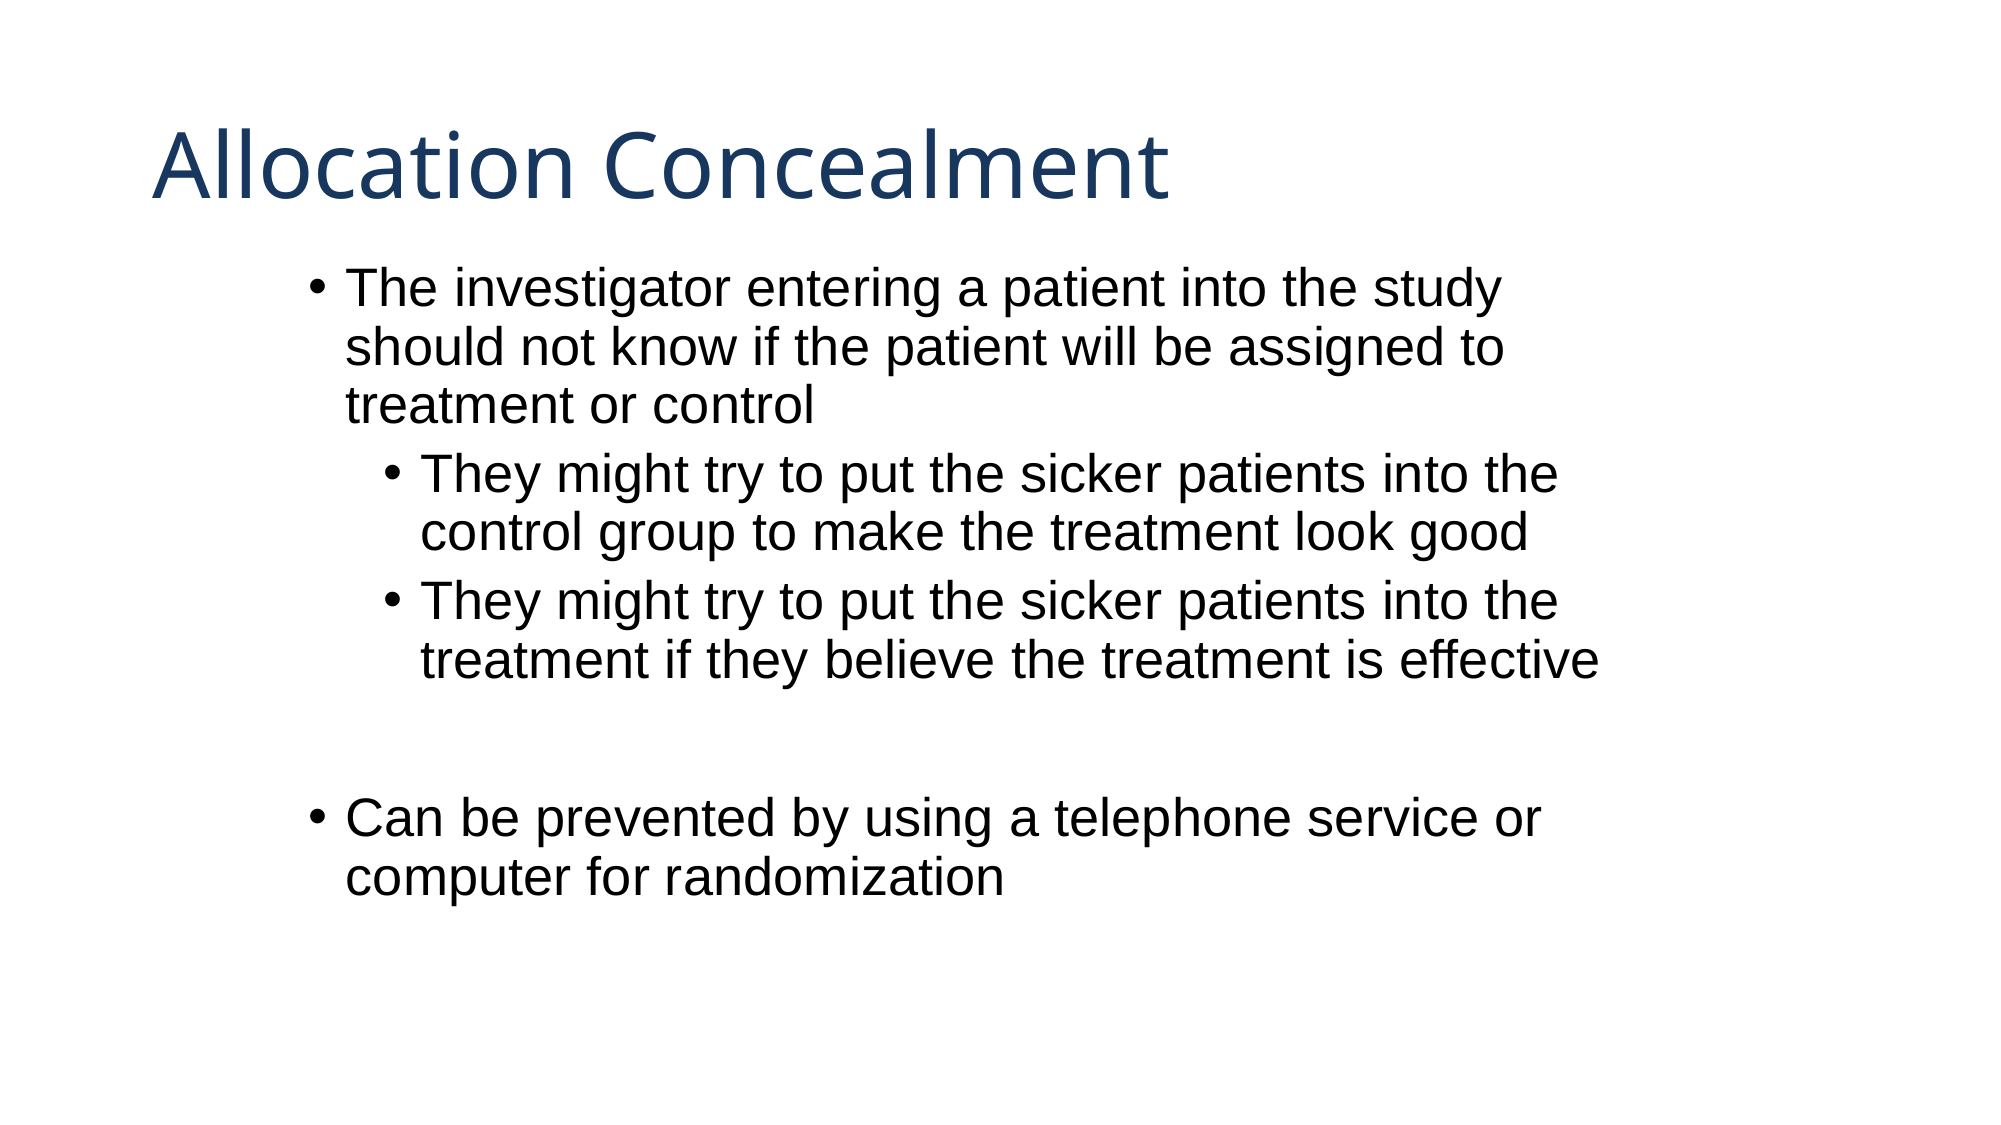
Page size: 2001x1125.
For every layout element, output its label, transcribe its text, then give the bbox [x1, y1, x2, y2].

list The investigator entering a patient into the study should not know if the patient will be assigned to treatment or control They might try to put the sicker patients into the control group to make the treatment look good They might try to put the sicker patients into the treatment if they believe the treatment is effective Can be prevented by using a telephone service or computer for randomization [293, 252, 1675, 1011]
title Allocation Concealment [137, 59, 1863, 278]
